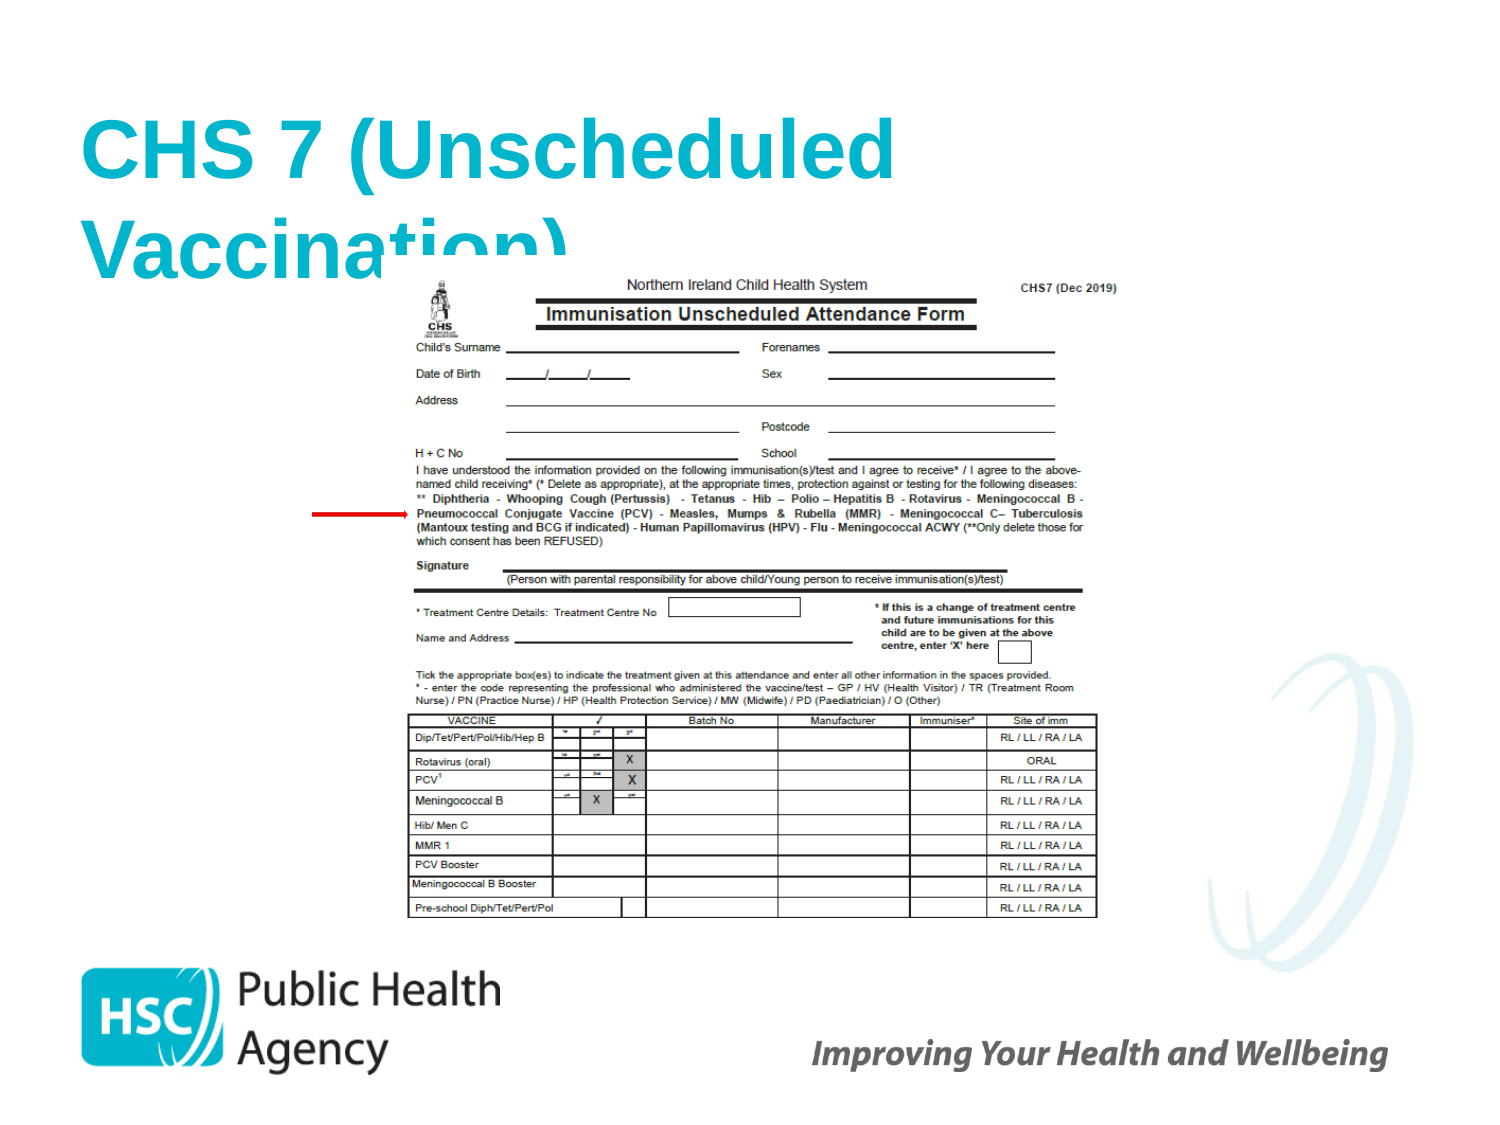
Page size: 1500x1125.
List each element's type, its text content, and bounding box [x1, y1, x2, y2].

title CHS 7 (Unscheduled Vaccination) [64, 101, 1391, 290]
picture [75, 962, 500, 1075]
picture [1187, 649, 1417, 978]
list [380, 255, 1121, 919]
picture [812, 1039, 1388, 1072]
picture [312, 509, 409, 519]
